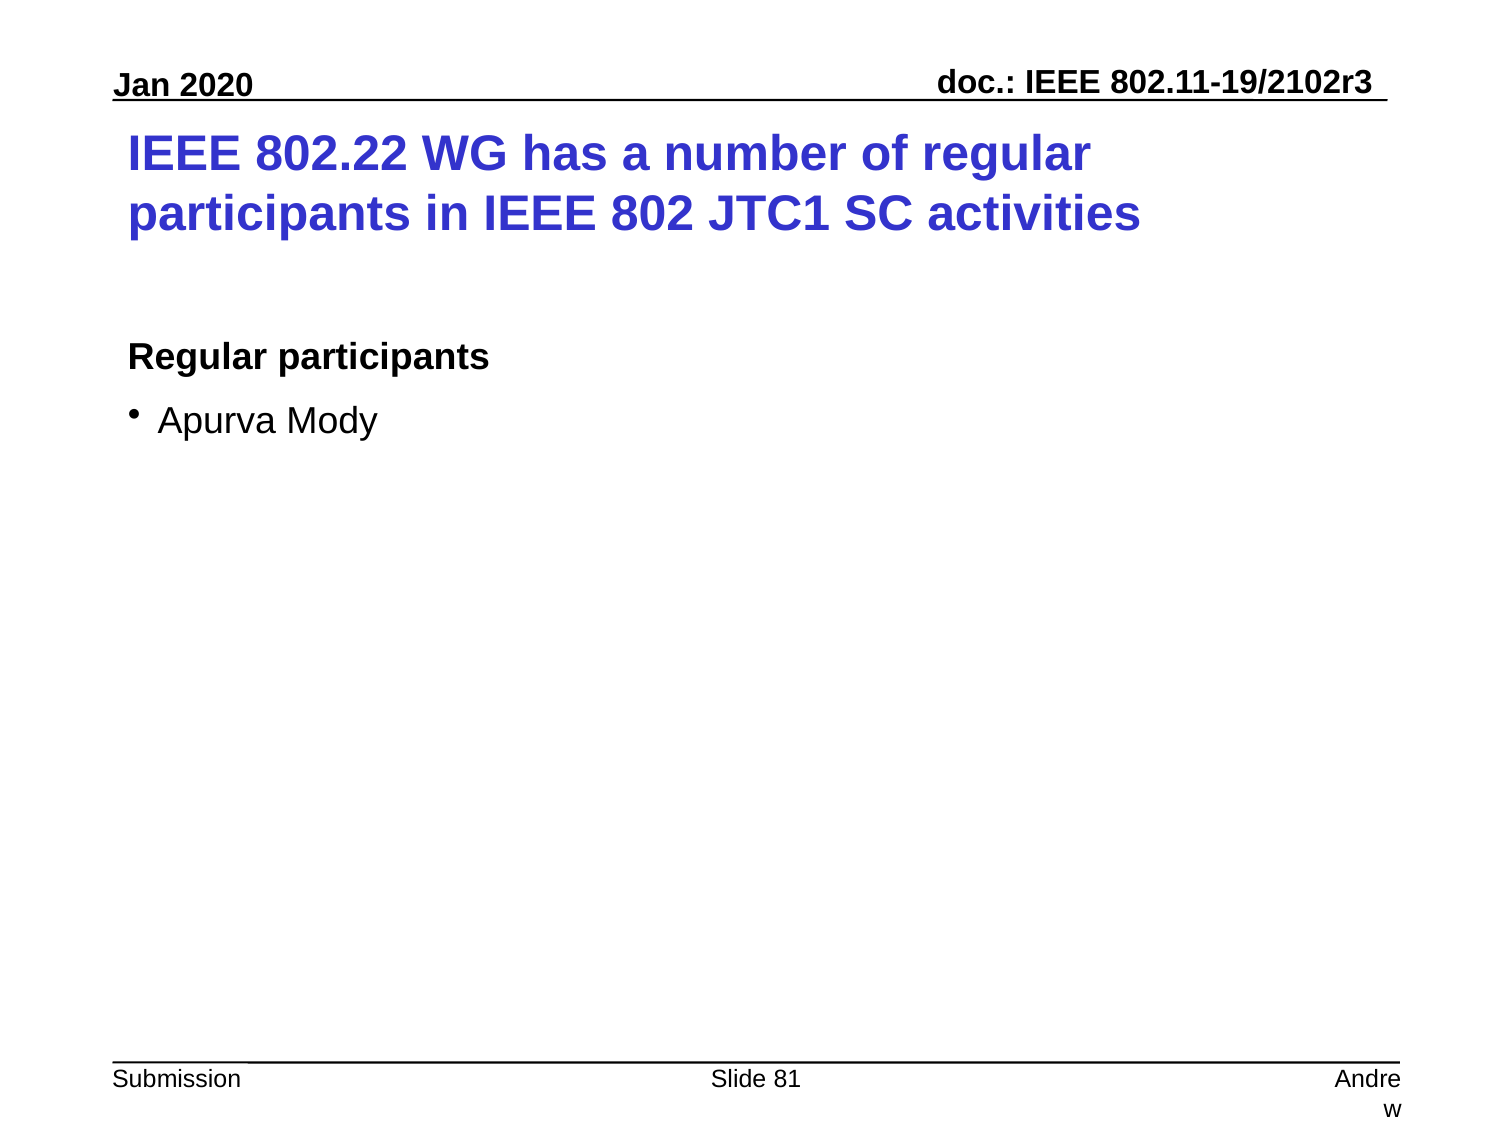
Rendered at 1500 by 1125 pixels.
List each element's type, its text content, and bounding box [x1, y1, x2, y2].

footer Andrew Myles, Cisco [1320, 1061, 1402, 1093]
title IEEE 802.22 WG has a number of regular participants in IEEE 802 JTC1 SC activities [112, 112, 1388, 288]
slide_number Slide 81 [709, 1061, 803, 1093]
list Regular participants Apurva Mody [112, 324, 1388, 1000]
